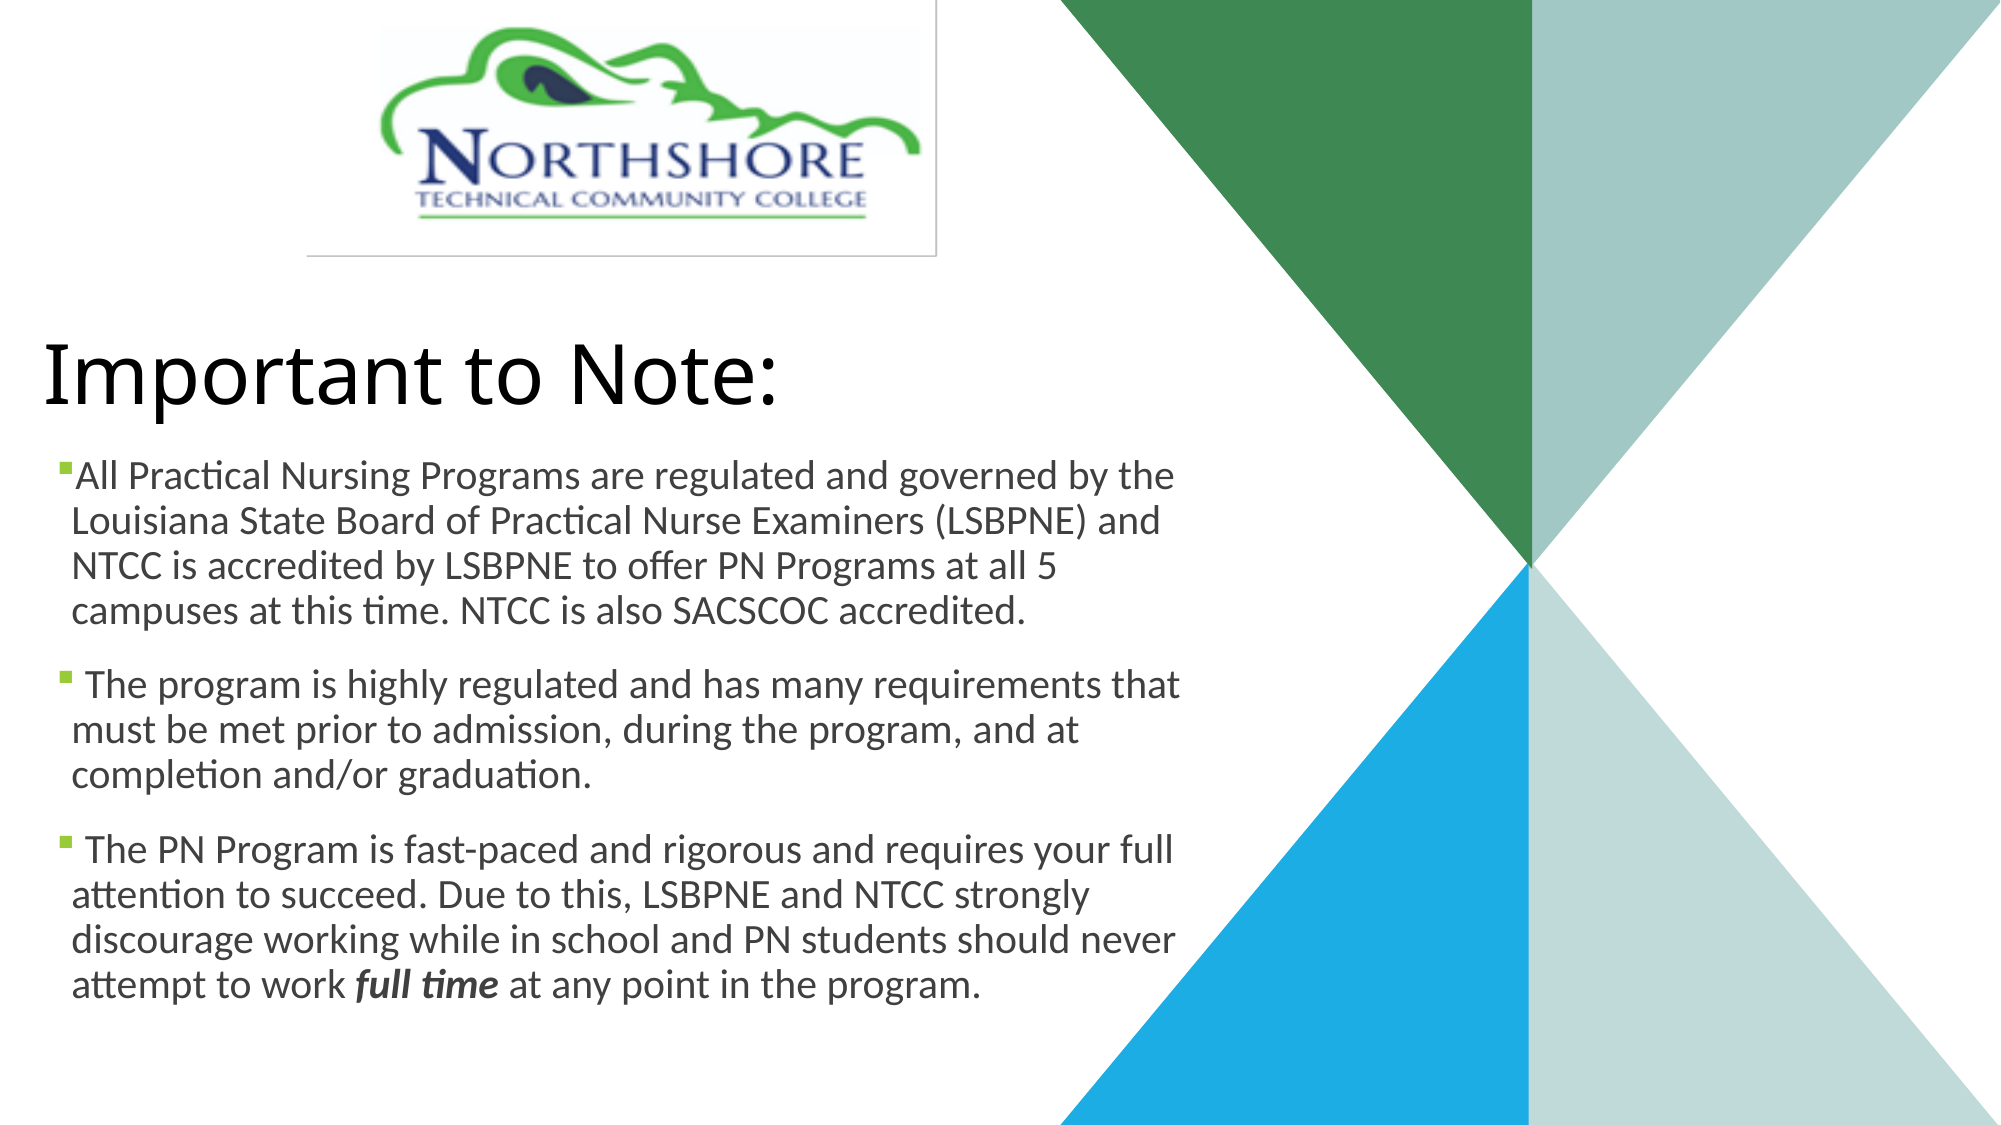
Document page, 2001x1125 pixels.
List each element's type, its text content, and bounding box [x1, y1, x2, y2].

list All Practical Nursing Programs are regulated and governed by the Louisiana State Board of Practical Nurse Examiners (LSBPNE) and NTCC is accredited by LSBPNE to offer PN Programs at all 5 campuses at this time. NTCC is also SACSCOC accredited. The program is highly regulated and has many requirements that must be met prior to admission, during the program, and at completion and/or graduation. The PN Program is fast-paced and rigorous and requires your full attention to succeed. Due to this, LSBPNE and NTCC strongly discourage working while in school and PN students should never attempt to work full time at any point in the program. [41, 446, 1220, 959]
title Important to Note: [28, 324, 1385, 518]
picture [306, 0, 940, 259]
